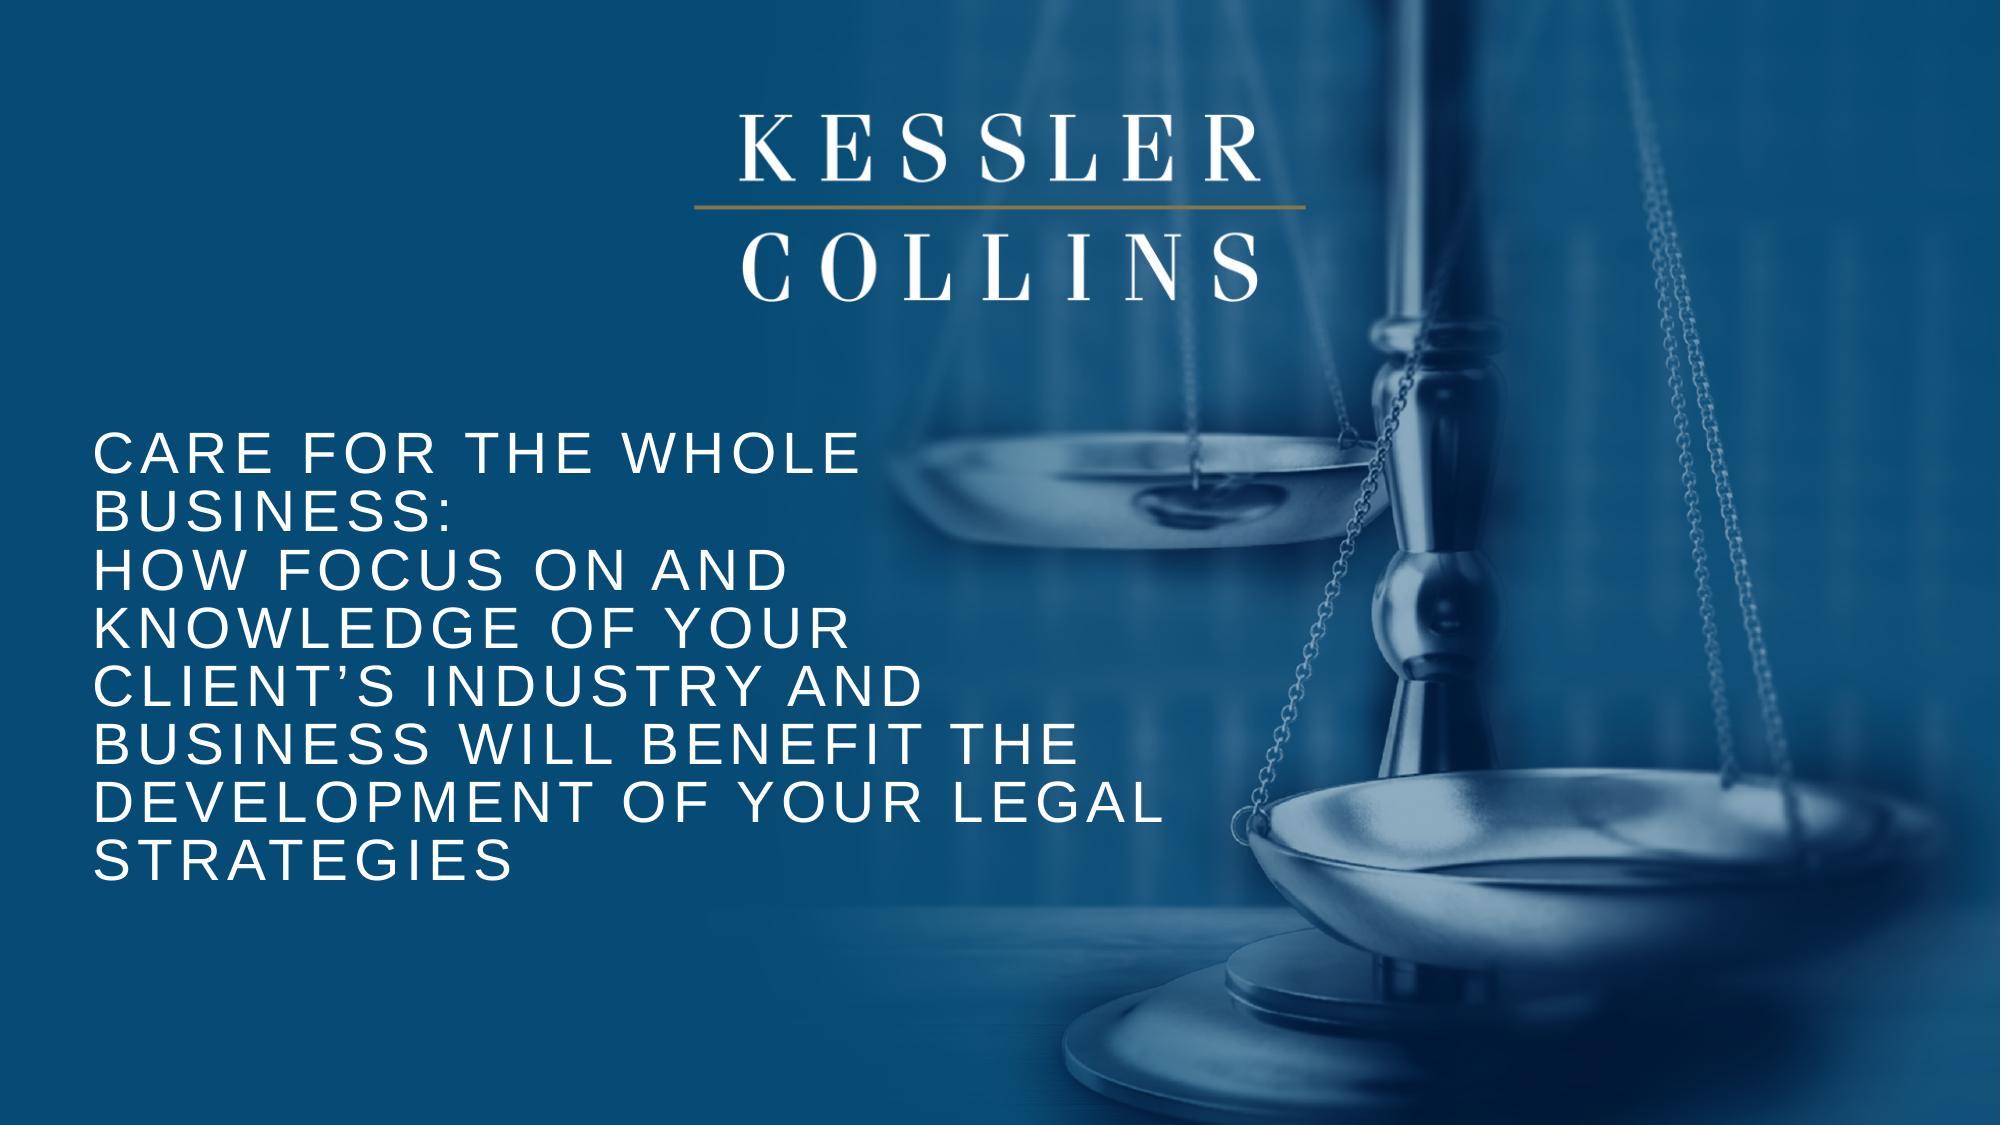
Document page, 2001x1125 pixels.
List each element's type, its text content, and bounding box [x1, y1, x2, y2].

title CARE FOR THE WHOLE BUSINESS: How focus on and knowledge of your client’s industry and business will benefit the development of your legal strategies [92, 562, 1174, 892]
picture [0, 0, 2000, 1125]
